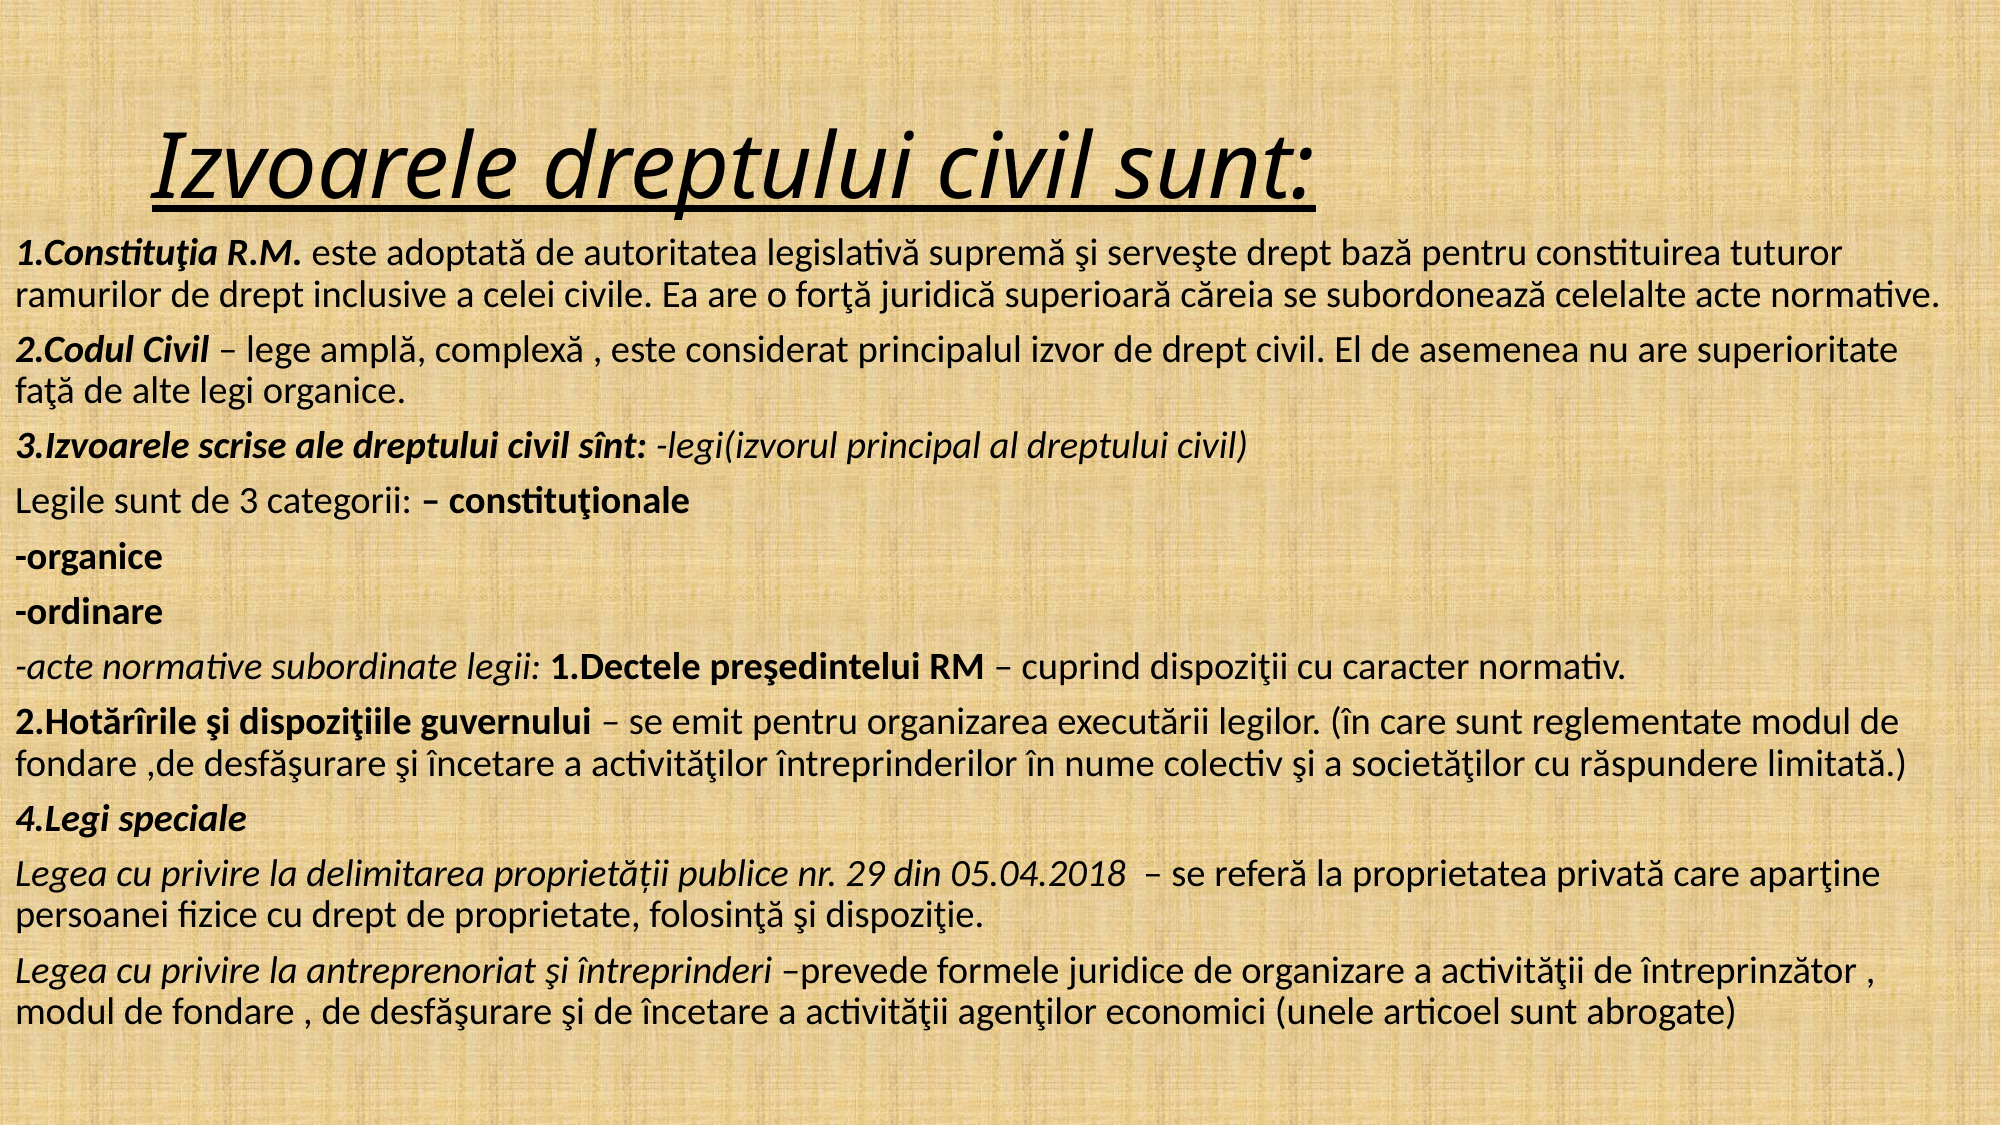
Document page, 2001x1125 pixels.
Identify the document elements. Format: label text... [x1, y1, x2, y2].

picture [0, 0, 2001, 1125]
list 1.Constituţia R.M. este adoptată de autoritatea legislativă supremă şi serveşte drept bază pentru constituirea tuturor ramurilor de drept inclusive a celei civile. Ea are o forţă juridică superioară căreia se subordonează celelalte acte normative. 2.Codul Civil – lege amplă, complexă , este considerat principalul izvor de drept civil. El de asemenea nu are superioritate faţă de alte legi organice. 3.Izvoarele scrise ale dreptului civil sînt: -legi(izvorul principal al dreptului civil) Legile sunt de 3 categorii: – constituţionale -organice -ordinare -acte normative subordinate legii: 1.Dectele preşedintelui RM – cuprind dispoziţii cu caracter normativ. 2.Hotărîrile şi dispoziţiile guvernului – se emit pentru organizarea executării legilor. (în care sunt reglementate modul de fondare ,de desfăşurare şi încetare a activităţilor întreprinderilor în nume colectiv şi a societăţilor cu răspundere limitată.) 4.Legi speciale Legea cu privire la delimitarea proprietății publice nr. 29 din 05.04.2018 – se referă la proprietatea privată care aparţine persoanei fizice cu drept de proprietate, folosinţă şi dispoziţie. Legea cu privire la antreprenoriat şi întreprinderi –prevede formele juridice de organizare a activităţii de întreprinzător , modul de fondare , de desfăşurare şi de încetare a activităţii agenţilor economici (unele articoel sunt abrogate) [0, 224, 1976, 1099]
title Izvoarele dreptului civil sunt: [137, 59, 1863, 224]
